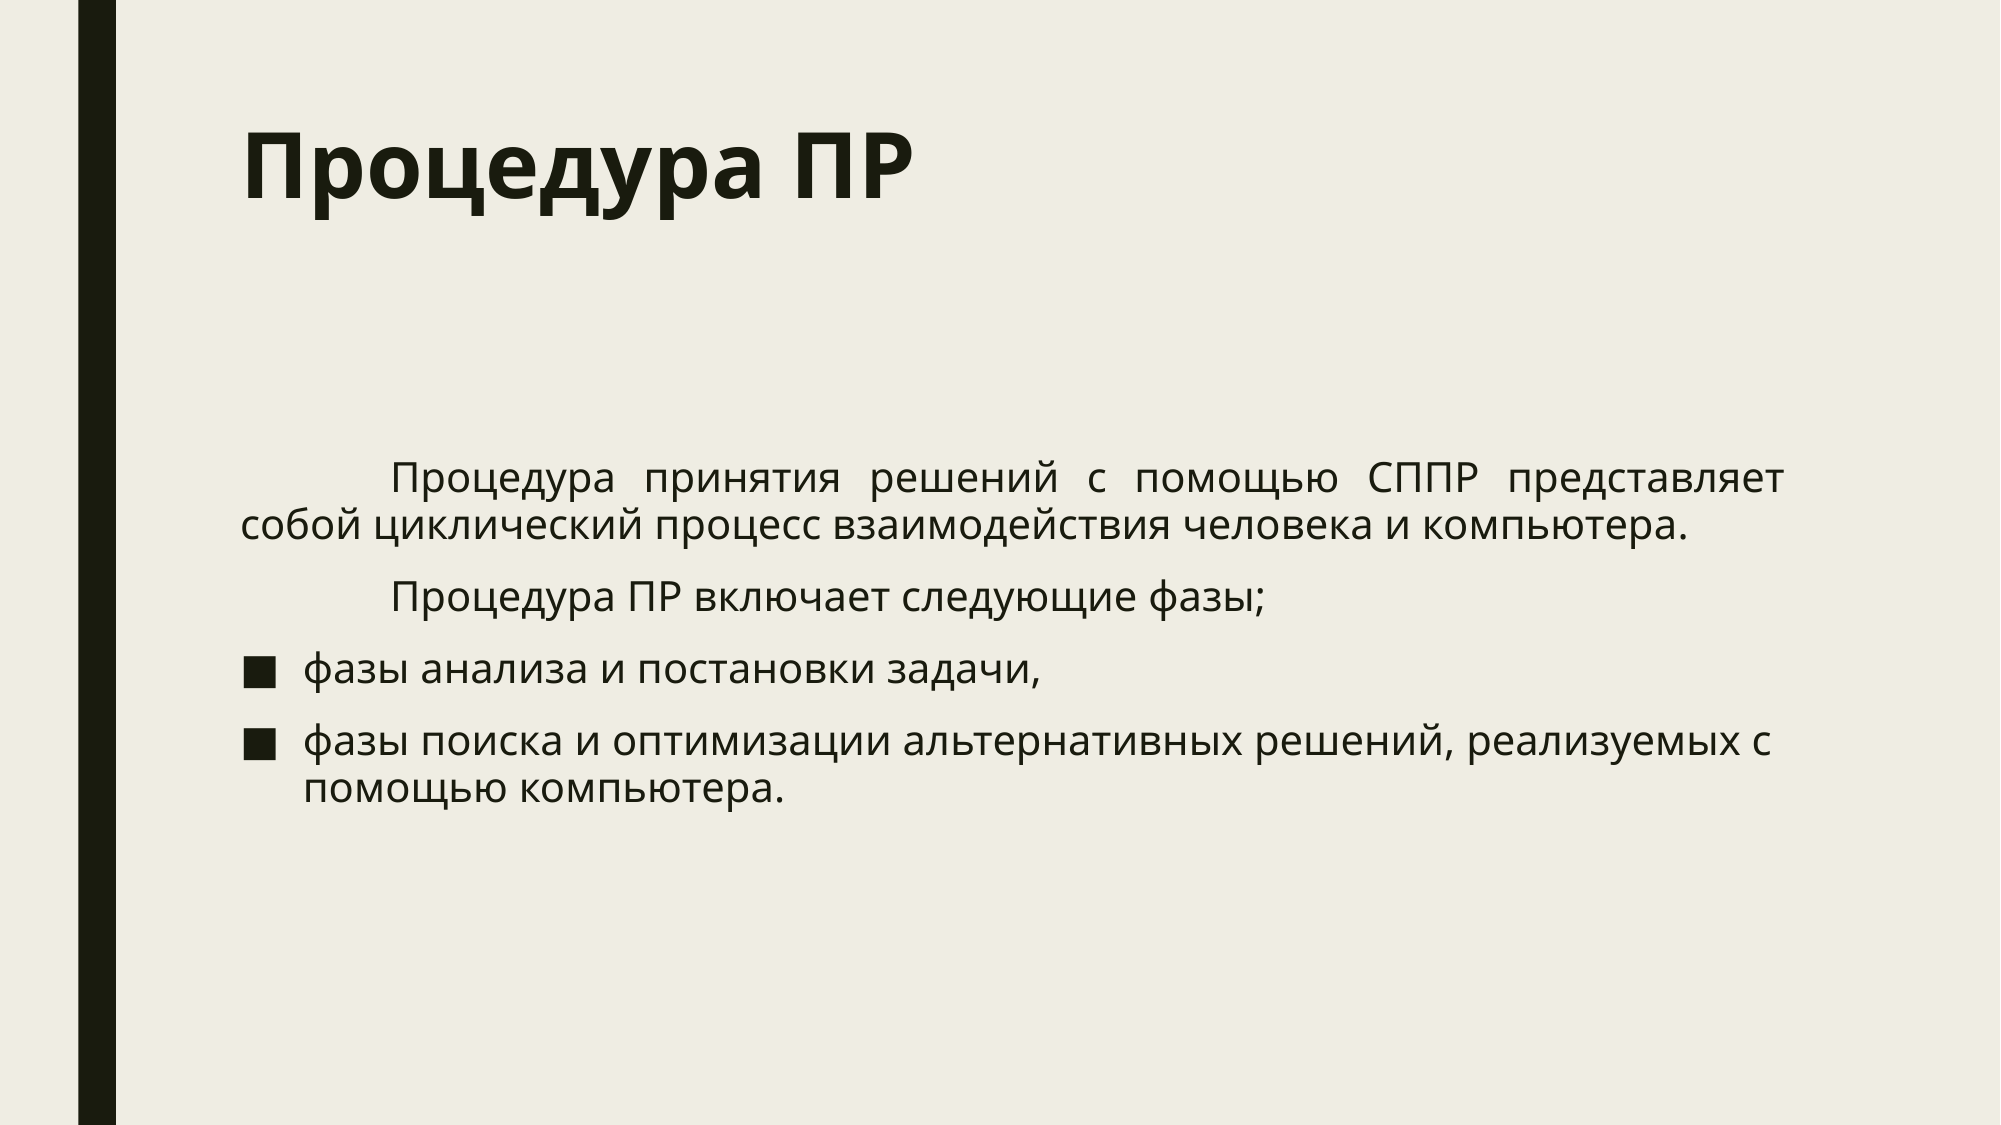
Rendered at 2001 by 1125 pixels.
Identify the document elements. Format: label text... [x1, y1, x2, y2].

title Процедура ПР [225, 112, 1800, 357]
list Процедура принятия решений с помощью СППР представляет собой циклический процесс взаимодействия человека и компьютера. Процедура ПР включает следующие фазы; фазы анализа и постановки задачи, фазы поиска и оптимизации альтернативных решений, реализуемых с помощью компьютера. [225, 375, 1800, 963]
